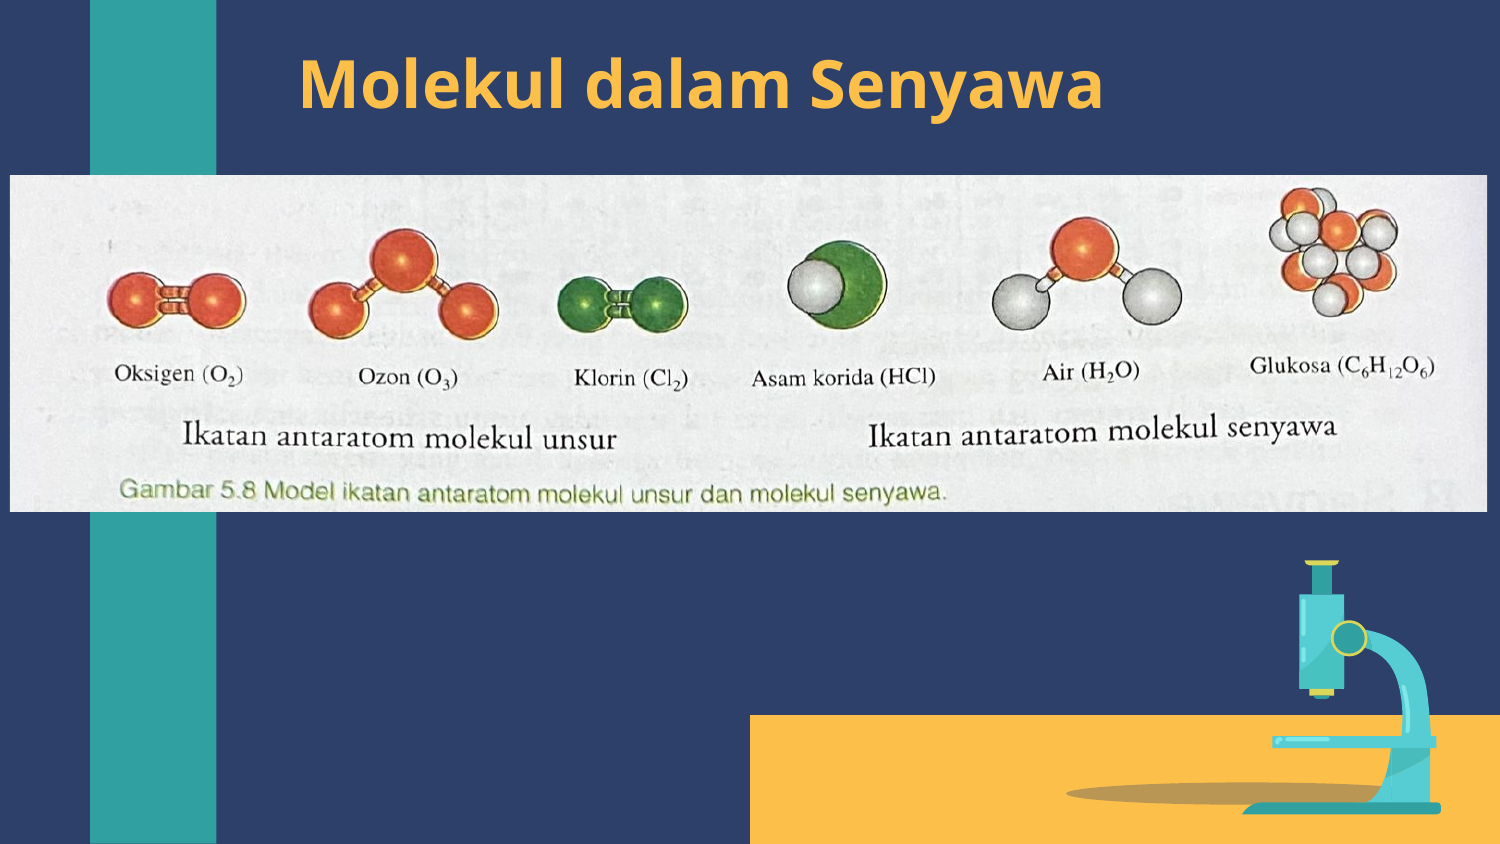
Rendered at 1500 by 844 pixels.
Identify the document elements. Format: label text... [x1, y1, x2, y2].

title Molekul dalam Senyawa [282, 58, 1126, 138]
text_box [1241, 560, 1442, 815]
text_box [749, 714, 1500, 844]
text_box [1066, 782, 1236, 805]
picture [9, 175, 1488, 513]
